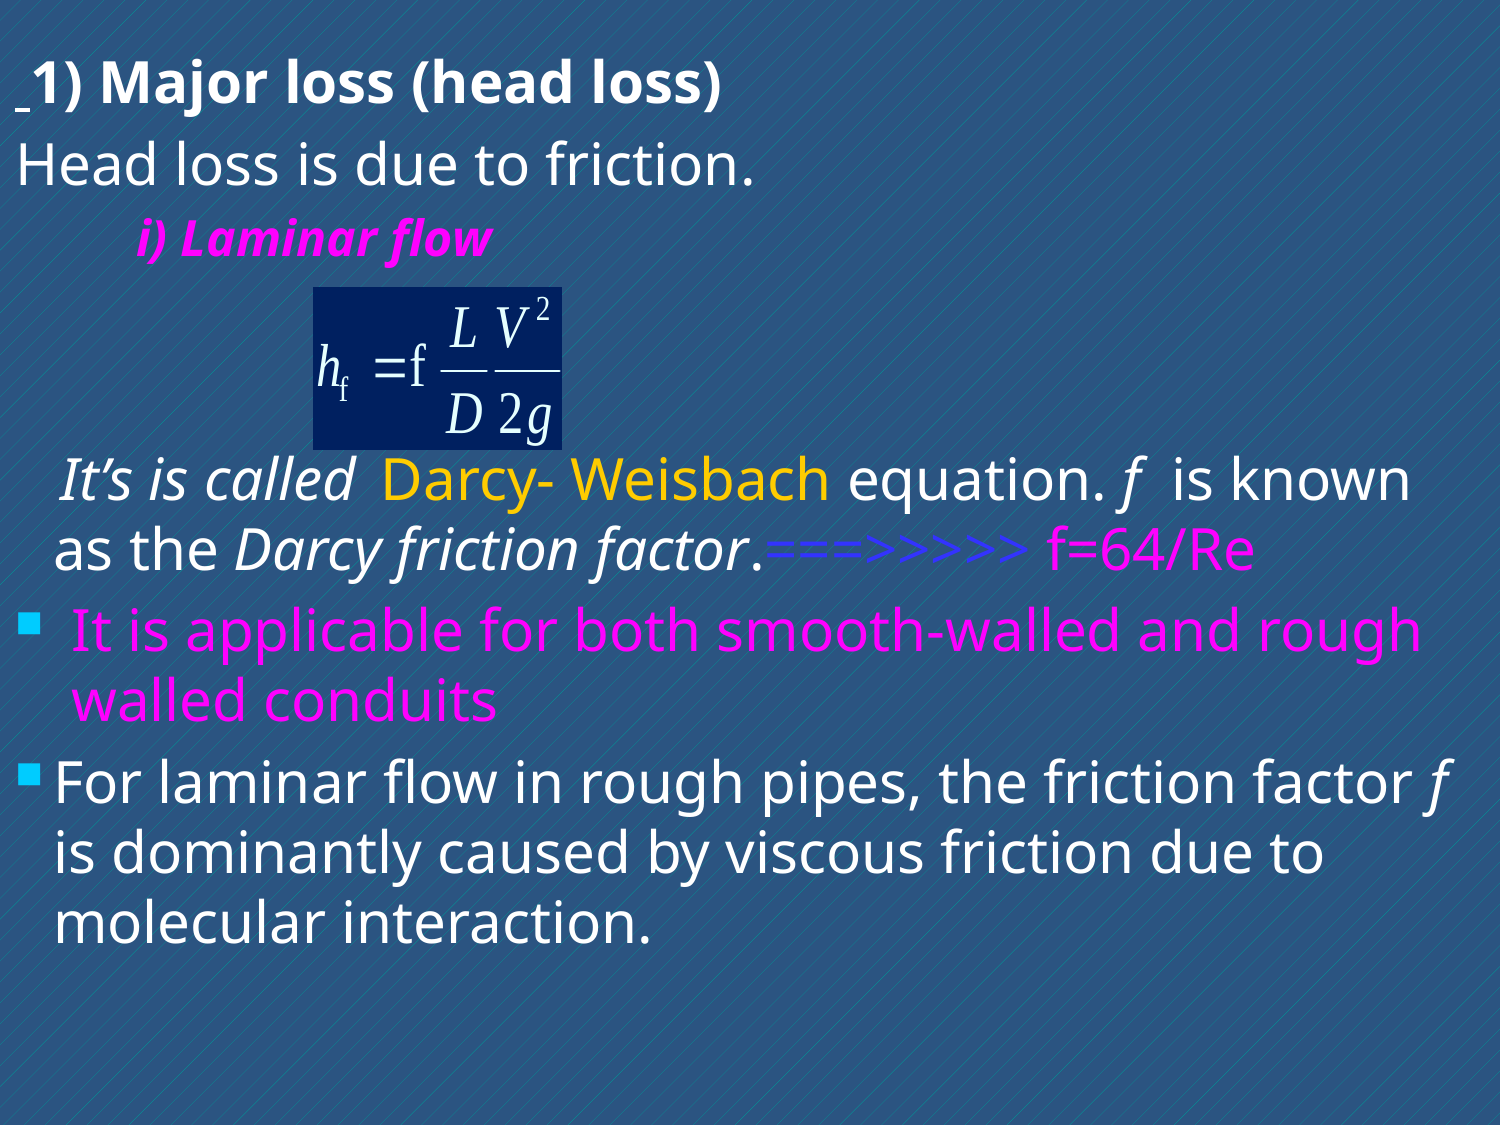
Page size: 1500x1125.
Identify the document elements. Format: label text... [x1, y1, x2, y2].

list 1) Major loss (head loss) Head loss is due to friction. i) Laminar flow It’s is called Darcy- Weisbach equation. f is known as the Darcy friction factor.===>>>>> f=64/Re It is applicable for both smooth-walled and rough walled conduits For laminar flow in rough pipes, the friction factor f is dominantly caused by viscous friction due to molecular interaction. [0, 37, 1500, 1075]
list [312, 287, 563, 451]
